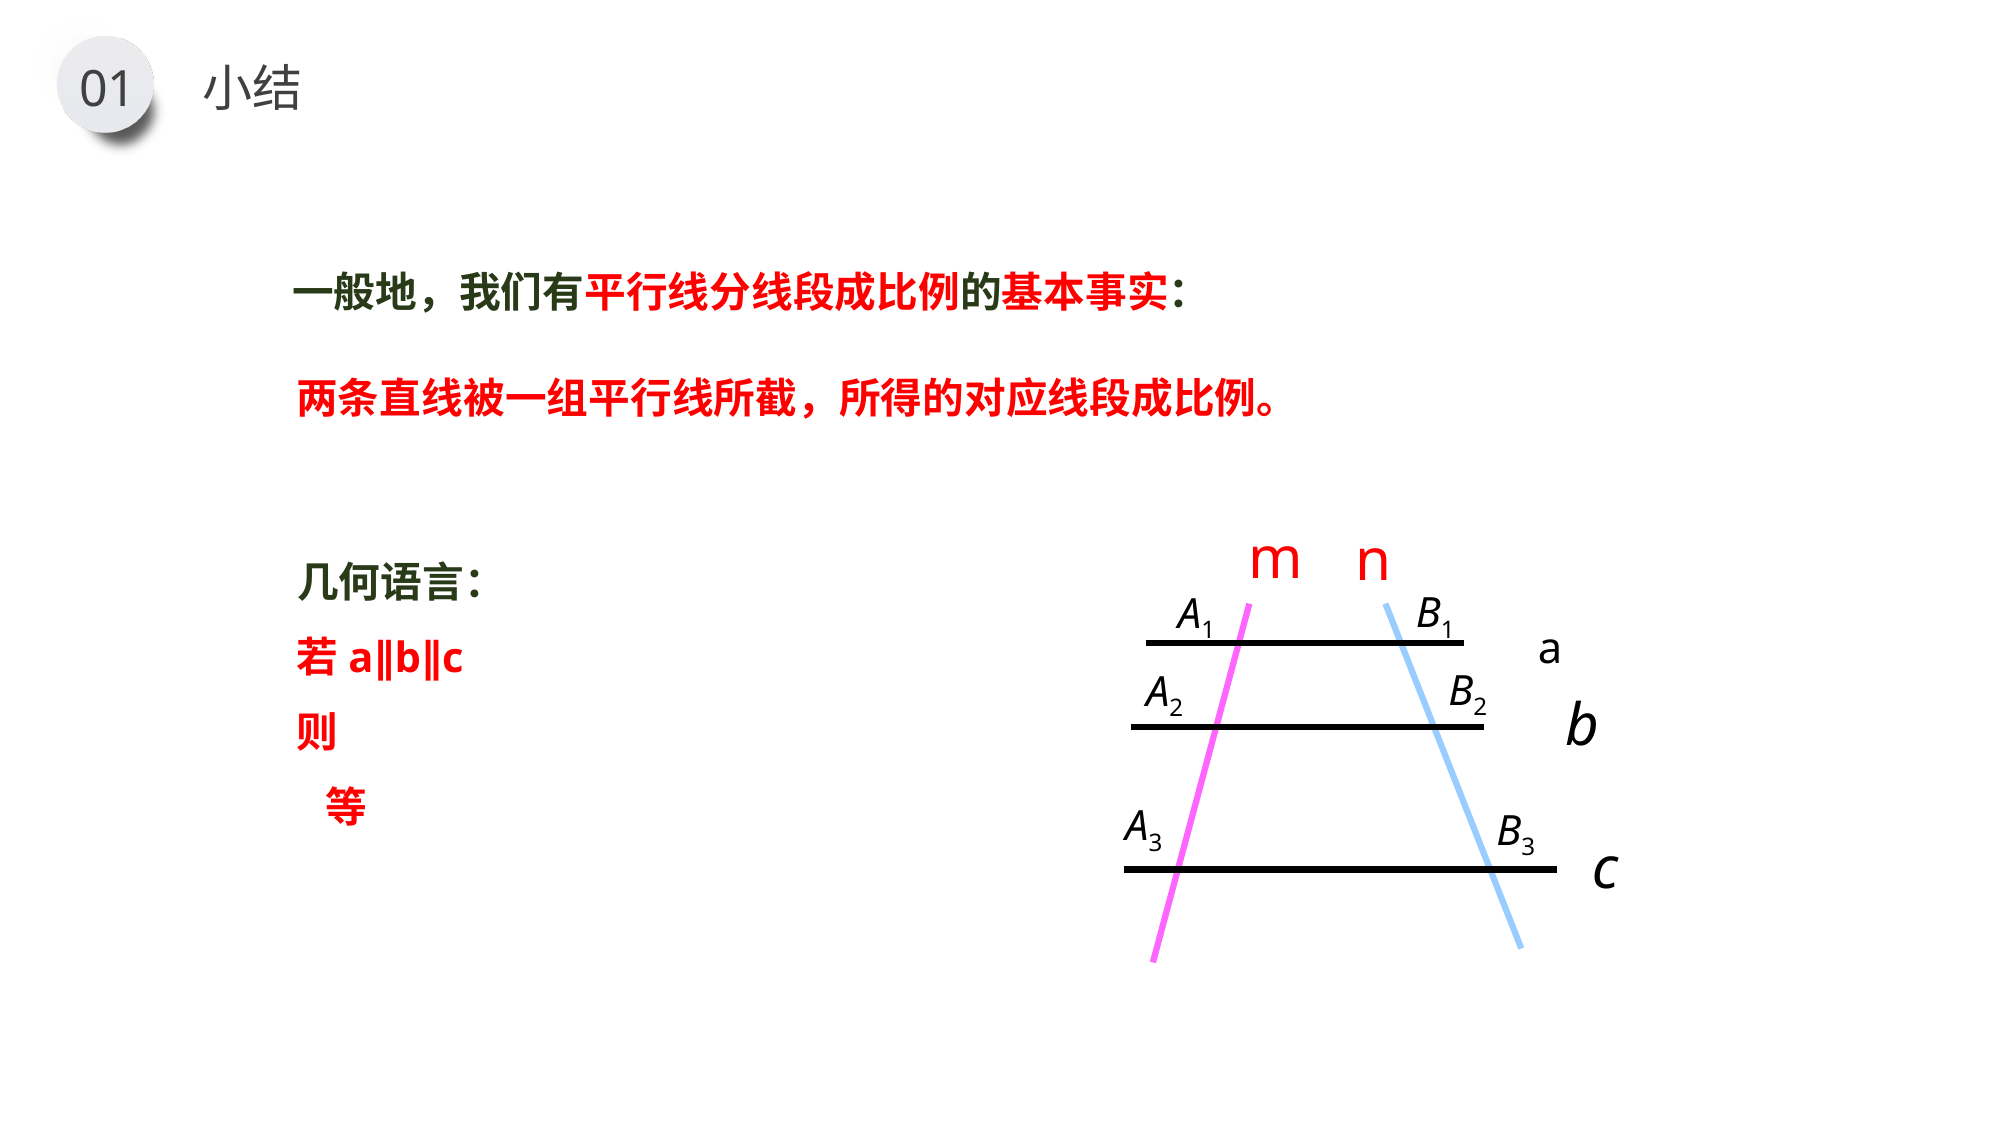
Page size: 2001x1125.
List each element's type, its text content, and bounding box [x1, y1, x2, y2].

text_box n [1340, 514, 1426, 562]
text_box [34, 17, 319, 160]
text_box 一般地，我们有平行线分线段成比例的基本事实： [277, 233, 1506, 324]
text_box 几何语言： [282, 523, 526, 614]
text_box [1110, 562, 1663, 963]
text_box 两条直线被一组平行线所截，所得的对应线段成比例。 [281, 339, 1314, 430]
text_box m [1234, 512, 1320, 562]
